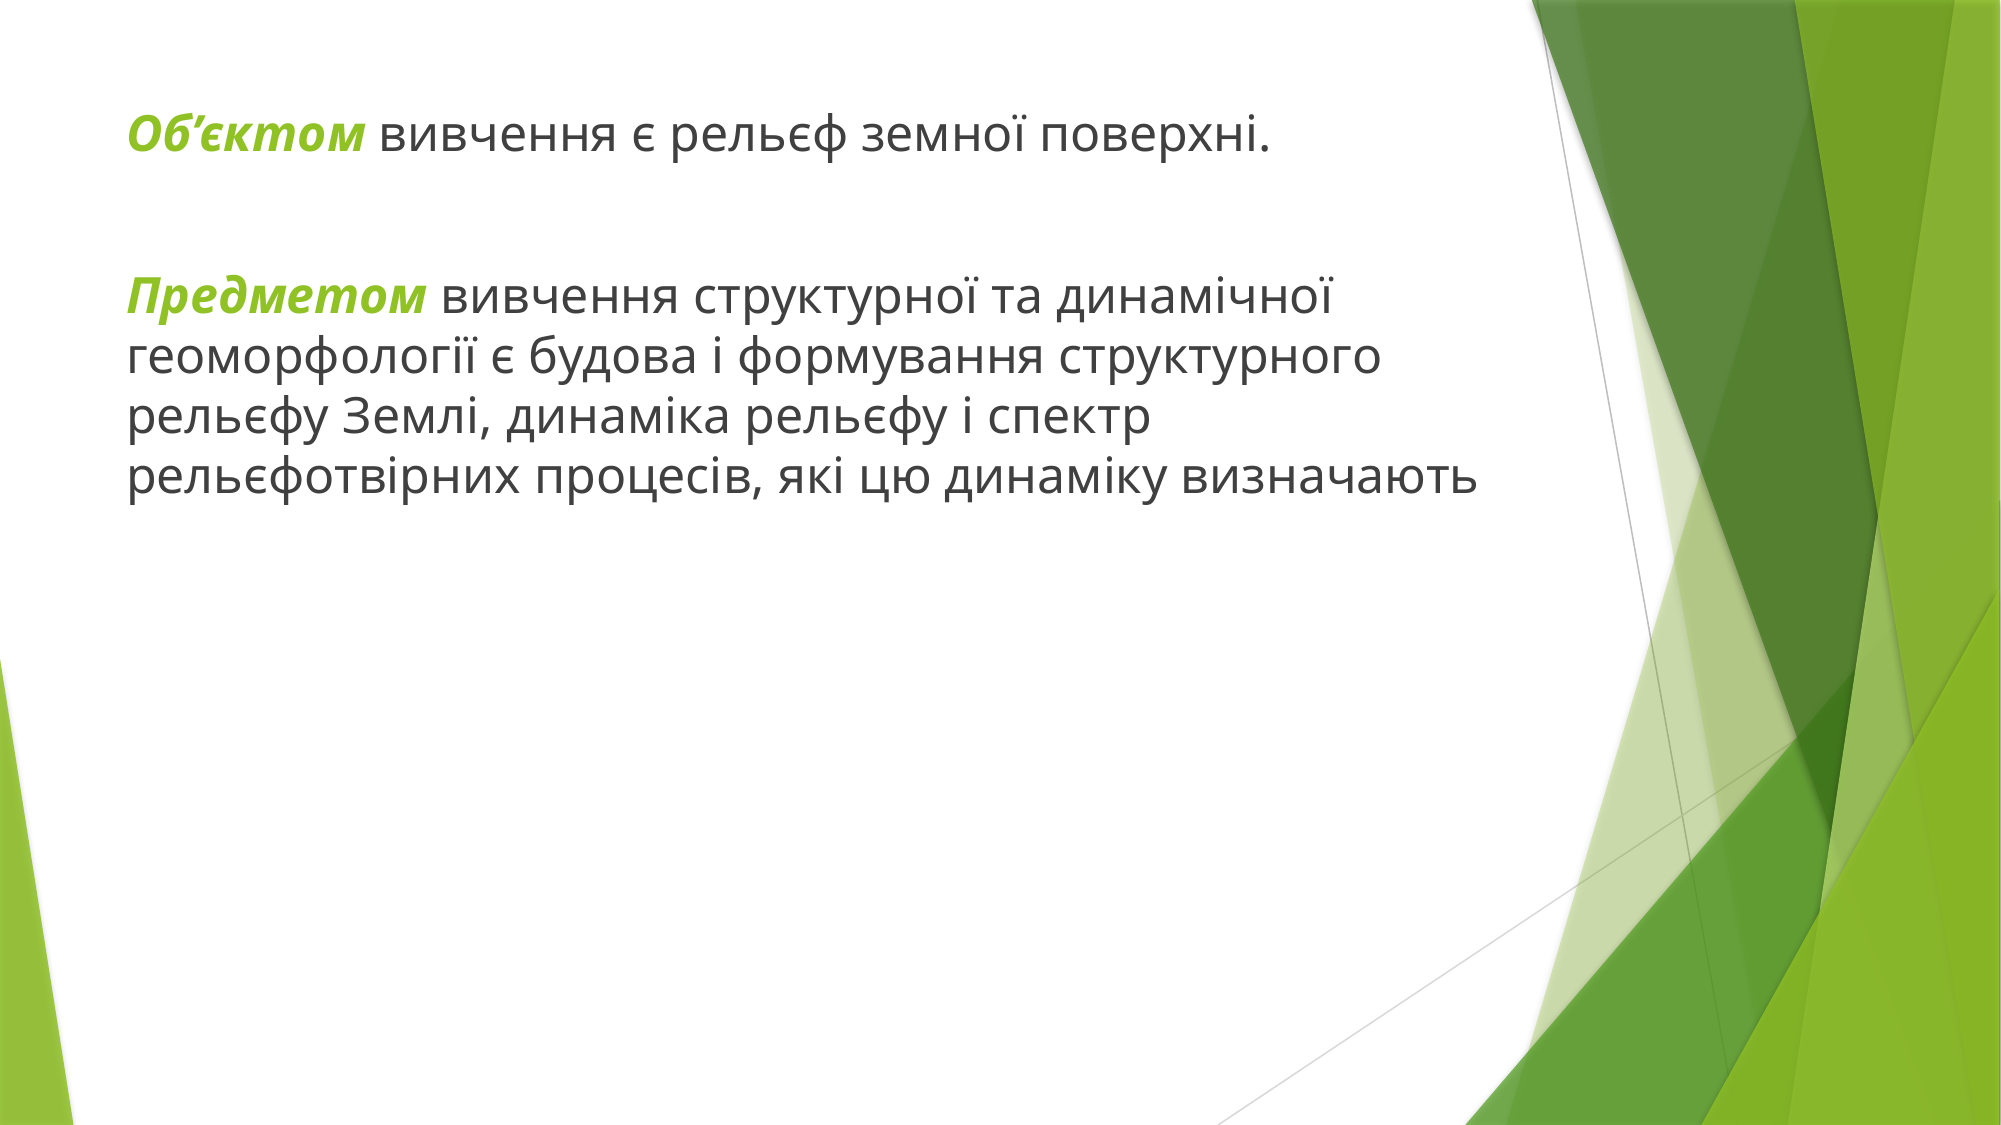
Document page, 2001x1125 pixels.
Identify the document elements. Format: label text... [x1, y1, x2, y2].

list Об’єктом вивчення є рельєф земної поверхні. Предметом вивчення структурної та динамічної геоморфології є будова і формування структурного рельєфу Землі, динаміка рельєфу і спектр рельєфотвірних процесів, які цю динаміку визначають [111, 94, 1522, 995]
